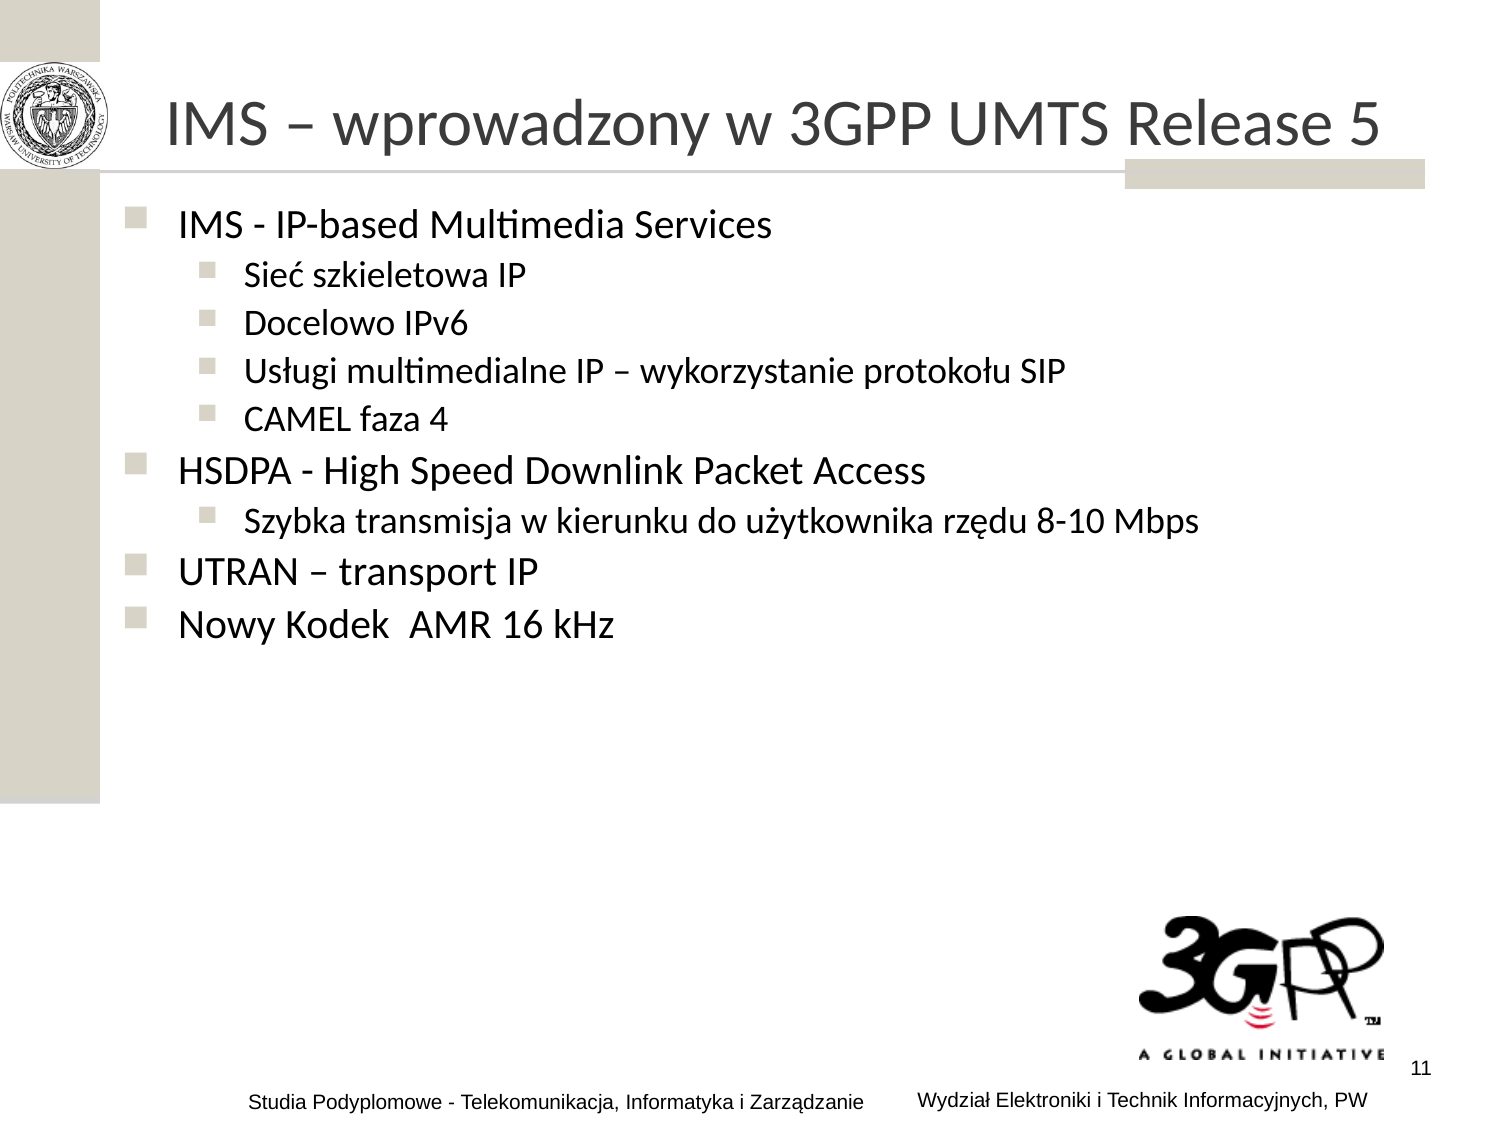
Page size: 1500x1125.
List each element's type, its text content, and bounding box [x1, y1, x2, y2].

slide_number 11 [1373, 1048, 1448, 1123]
picture [0, 62, 108, 169]
footer Wydział Elektroniki i Technik Informacyjnych, PW [898, 1079, 1373, 1123]
title IMS – wprowadzony w 3GPP UMTS Release 5 [149, 41, 1426, 195]
slide_number Studia Podyplomowe - Telekomunikacja, Informatyka i Zarządzanie [232, 1080, 896, 1123]
picture [1139, 916, 1384, 1060]
list IMS - IP-based Multimedia Services Sieć szkieletowa IP Docelowo IPv6 Usługi multimedialne IP – wykorzystanie protokołu SIP CAMEL faza 4 HSDPA - High Speed Downlink Packet Access Szybka transmisja w kierunku do użytkownika rzędu 8-10 Mbps UTRAN – transport IP Nowy Kodek AMR 16 kHz [106, 195, 1451, 1048]
